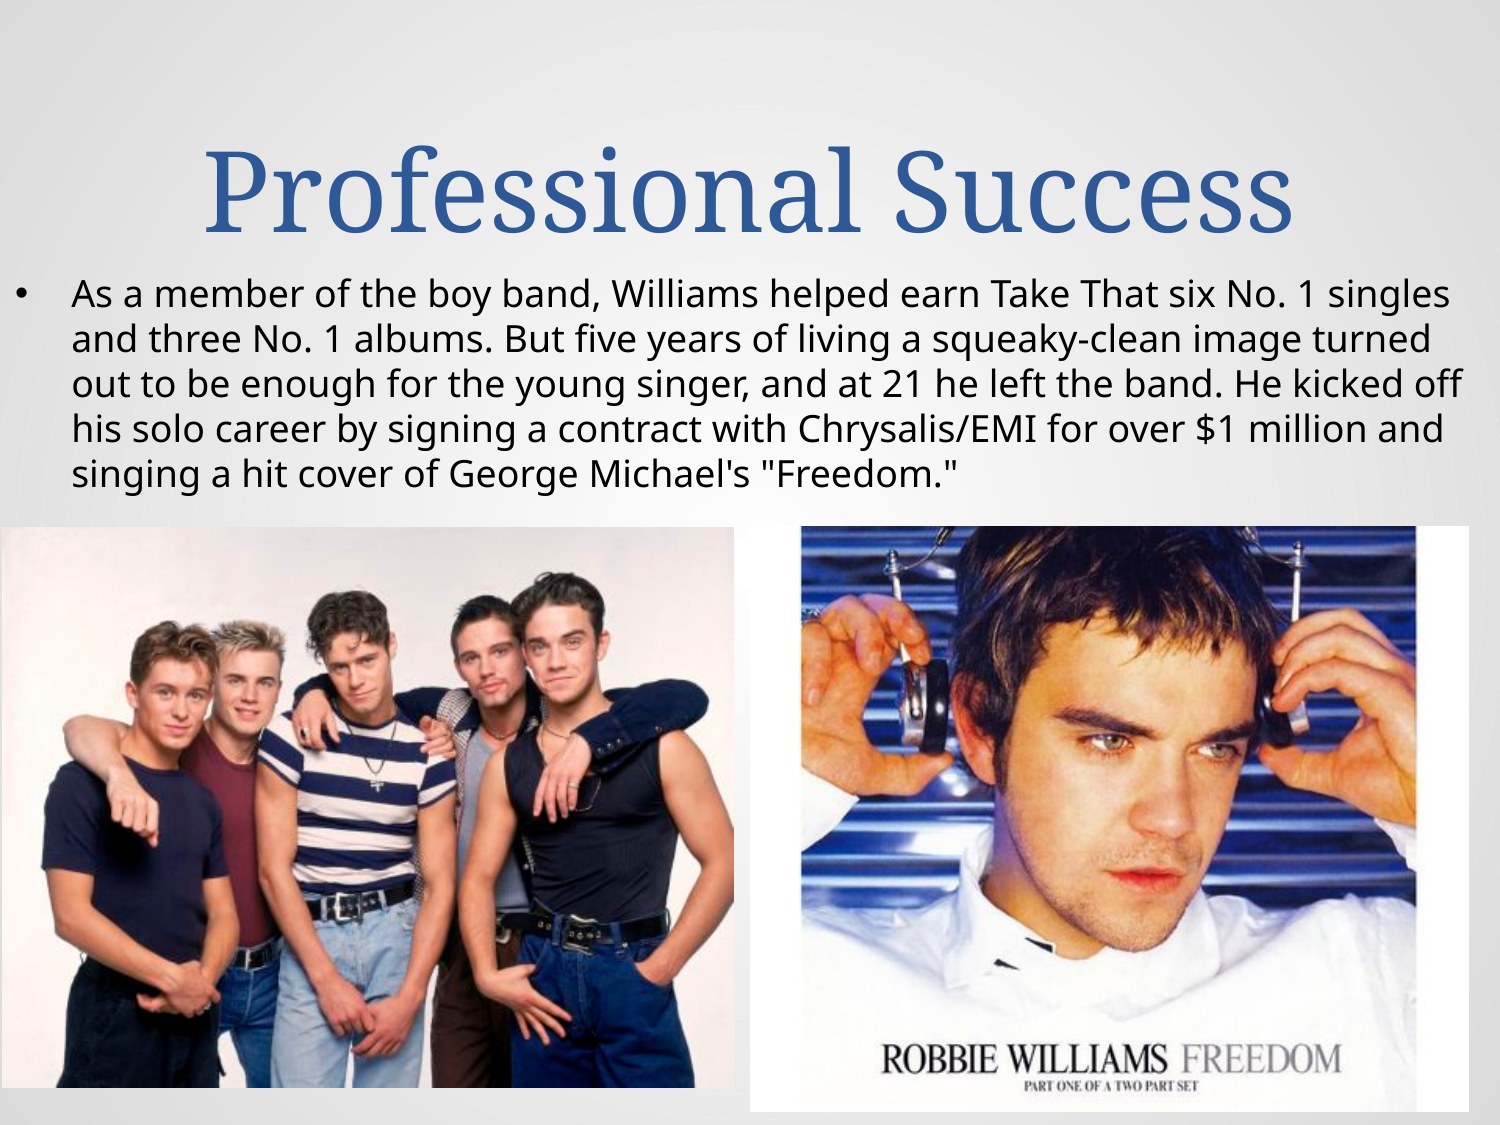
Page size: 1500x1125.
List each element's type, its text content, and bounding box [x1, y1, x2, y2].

picture [749, 526, 1469, 1112]
list As a member of the boy band, Williams helped earn Take That six No. 1 singles and three No. 1 albums. But five years of living a squeaky-clean image turned out to be enough for the young singer, and at 21 he left the band. He kicked off his solo career by signing a contract with Chrysalis/EMI for over $1 million and singing a hit cover of George Michael's "Freedom." [0, 262, 1500, 1005]
picture [1, 526, 734, 1089]
title Professional Success [75, 0, 1425, 262]
